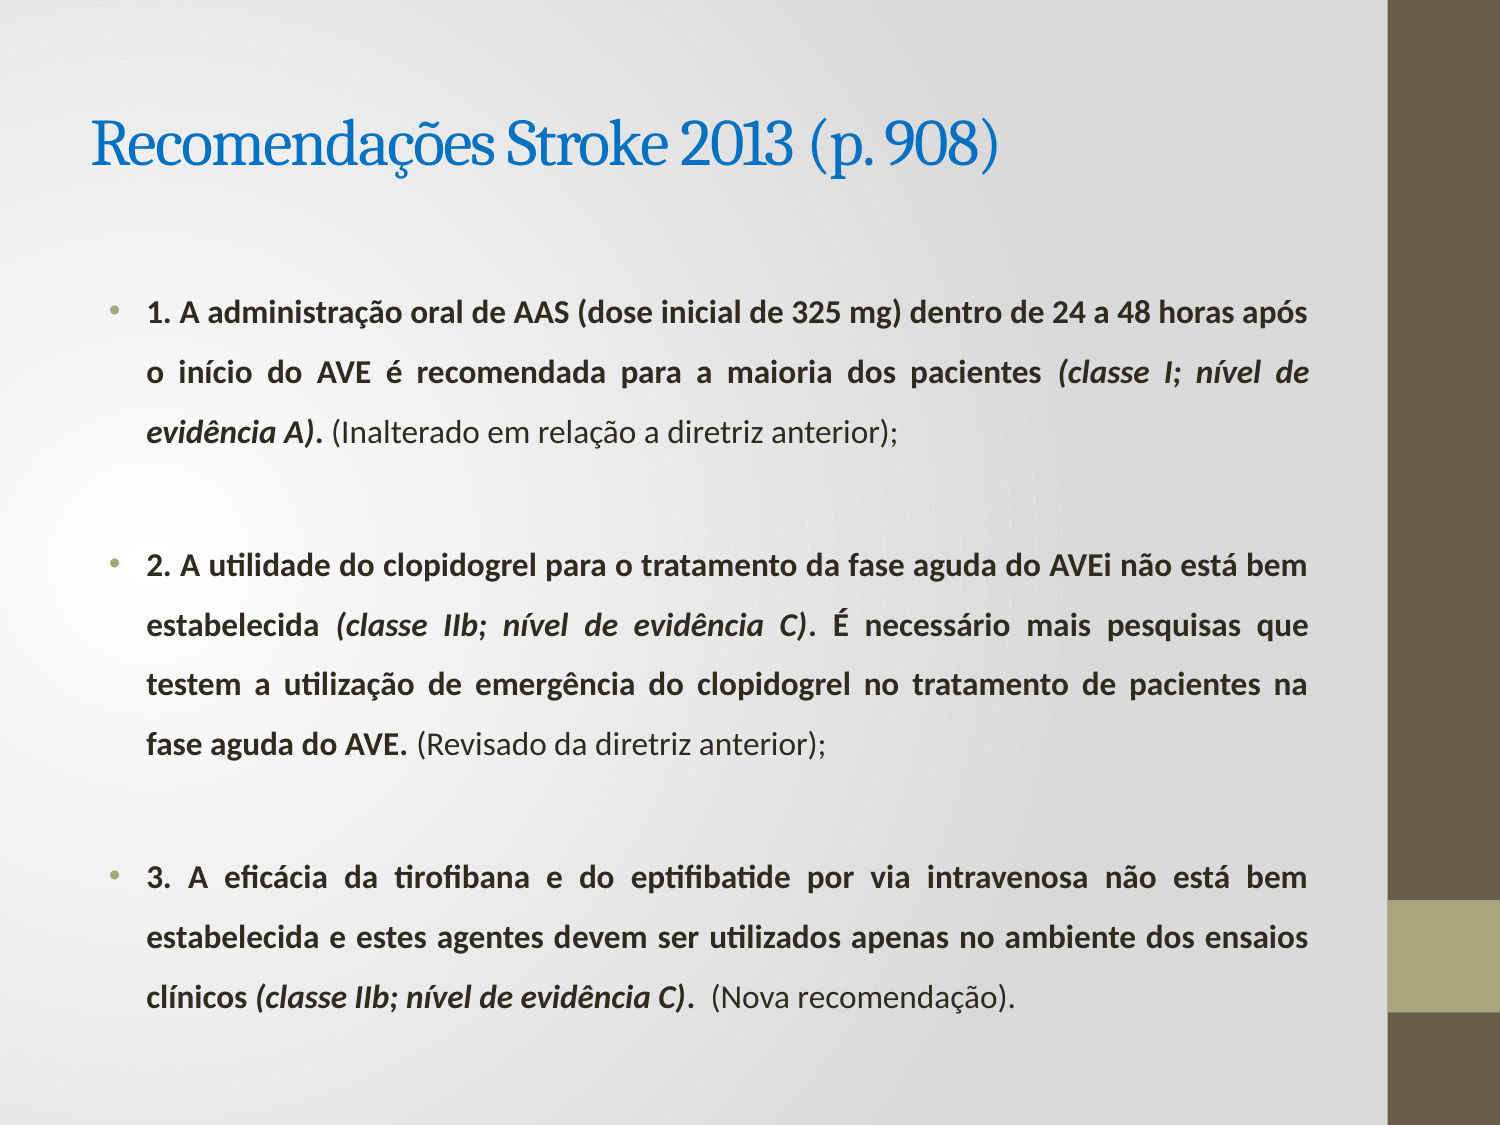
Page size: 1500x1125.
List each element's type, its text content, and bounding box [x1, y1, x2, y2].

list 1. A administração oral de AAS (dose inicial de 325 mg) dentro de 24 a 48 horas após o início do AVE é recomendada para a maioria dos pacientes (classe I; nível de evidência A). (Inalterado em relação a diretriz anterior); 2. A utilidade do clopidogrel para o tratamento da fase aguda do AVEi não está bem estabelecida (classe IIb; nível de evidência C). É necessário mais pesquisas que testem a utilização de emergência do clopidogrel no tratamento de pacientes na fase aguda do AVE. (Revisado da diretriz anterior); 3. A eficácia da tirofibana e do eptifibatide por via intravenosa não está bem estabelecida e estes agentes devem ser utilizados apenas no ambiente dos ensaios clínicos (classe IIb; nível de evidência C). (Nova recomendação). [75, 262, 1325, 1050]
title Recomendações Stroke 2013 (p. 908) [75, 45, 1325, 233]
